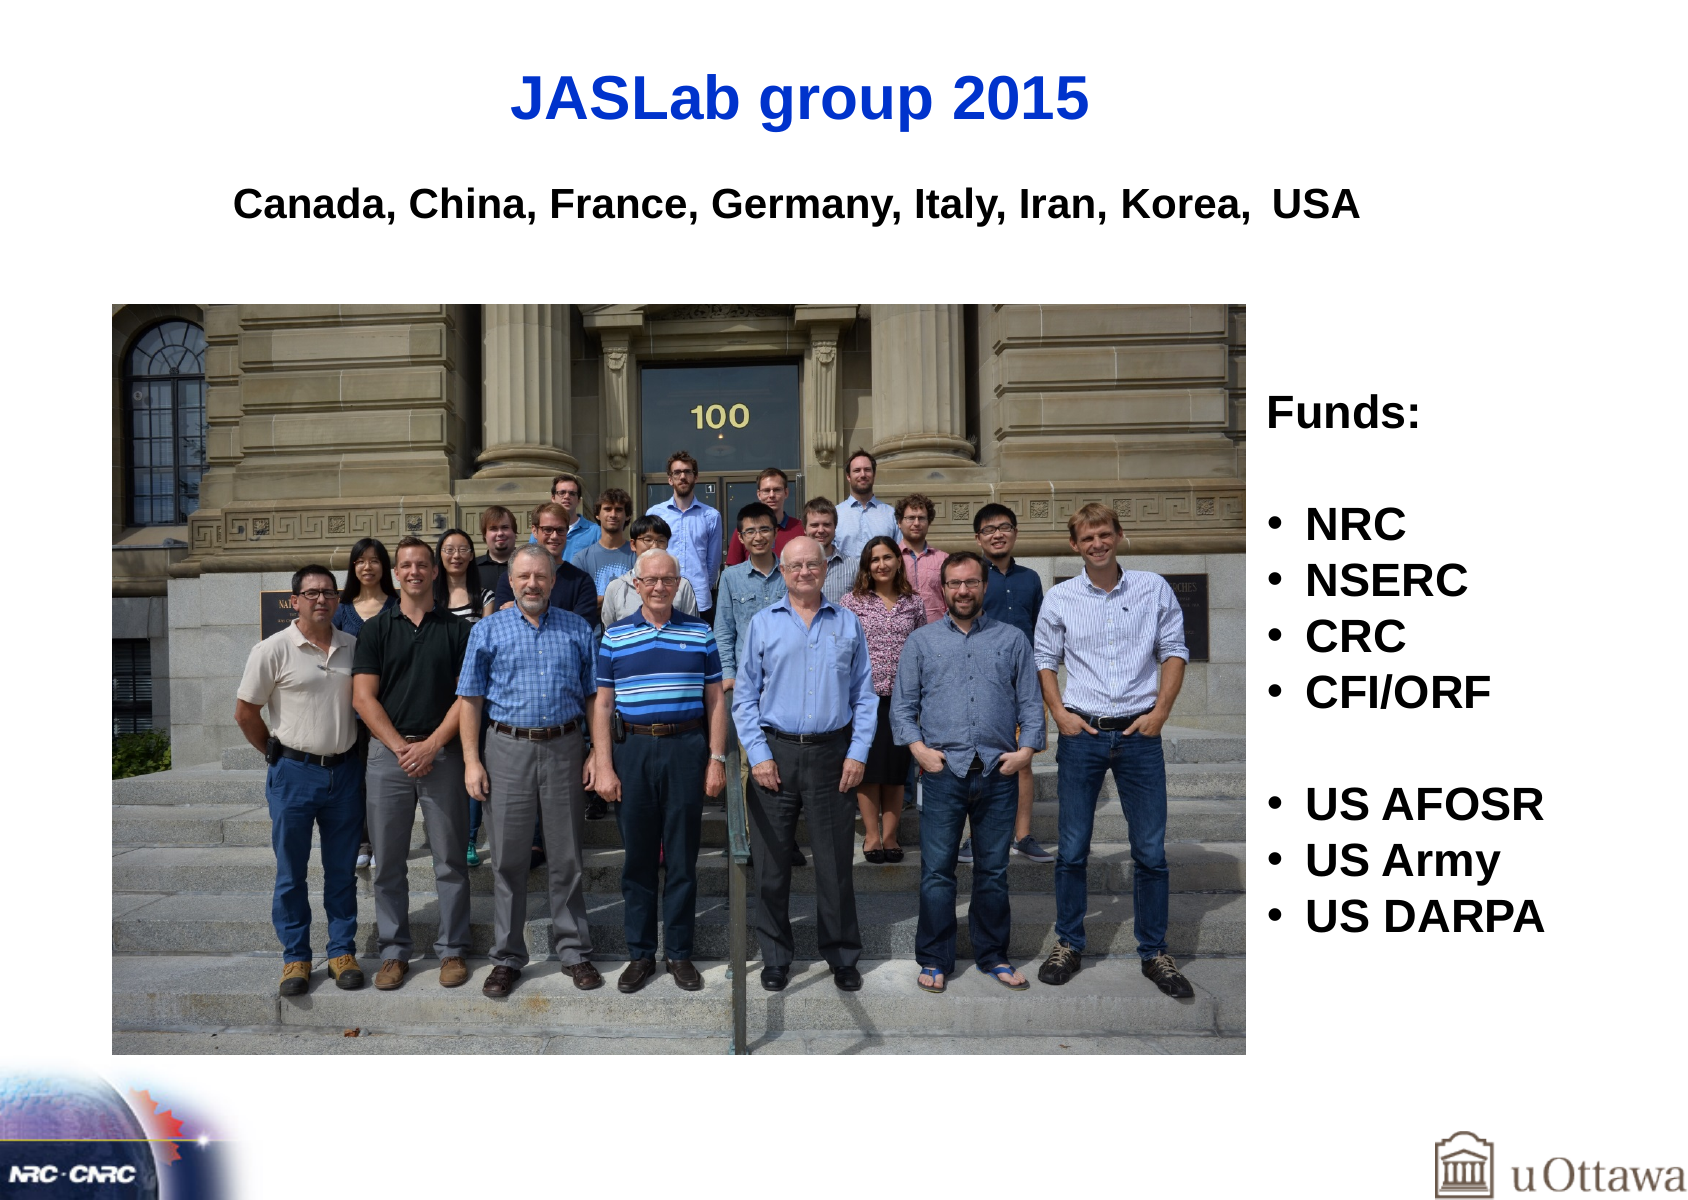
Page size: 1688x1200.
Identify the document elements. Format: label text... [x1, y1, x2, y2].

picture [1435, 1131, 1688, 1200]
text_box Funds: NRC NSERC CRC CFI/ORF US AFOSR US Army US DARPA [1253, 375, 1584, 949]
text_box Canada, China, France, Germany, Italy, Iran, Korea, USA [219, 140, 1443, 240]
picture [0, 304, 1246, 1200]
text_box JASLab group 2015 [239, 51, 1362, 139]
